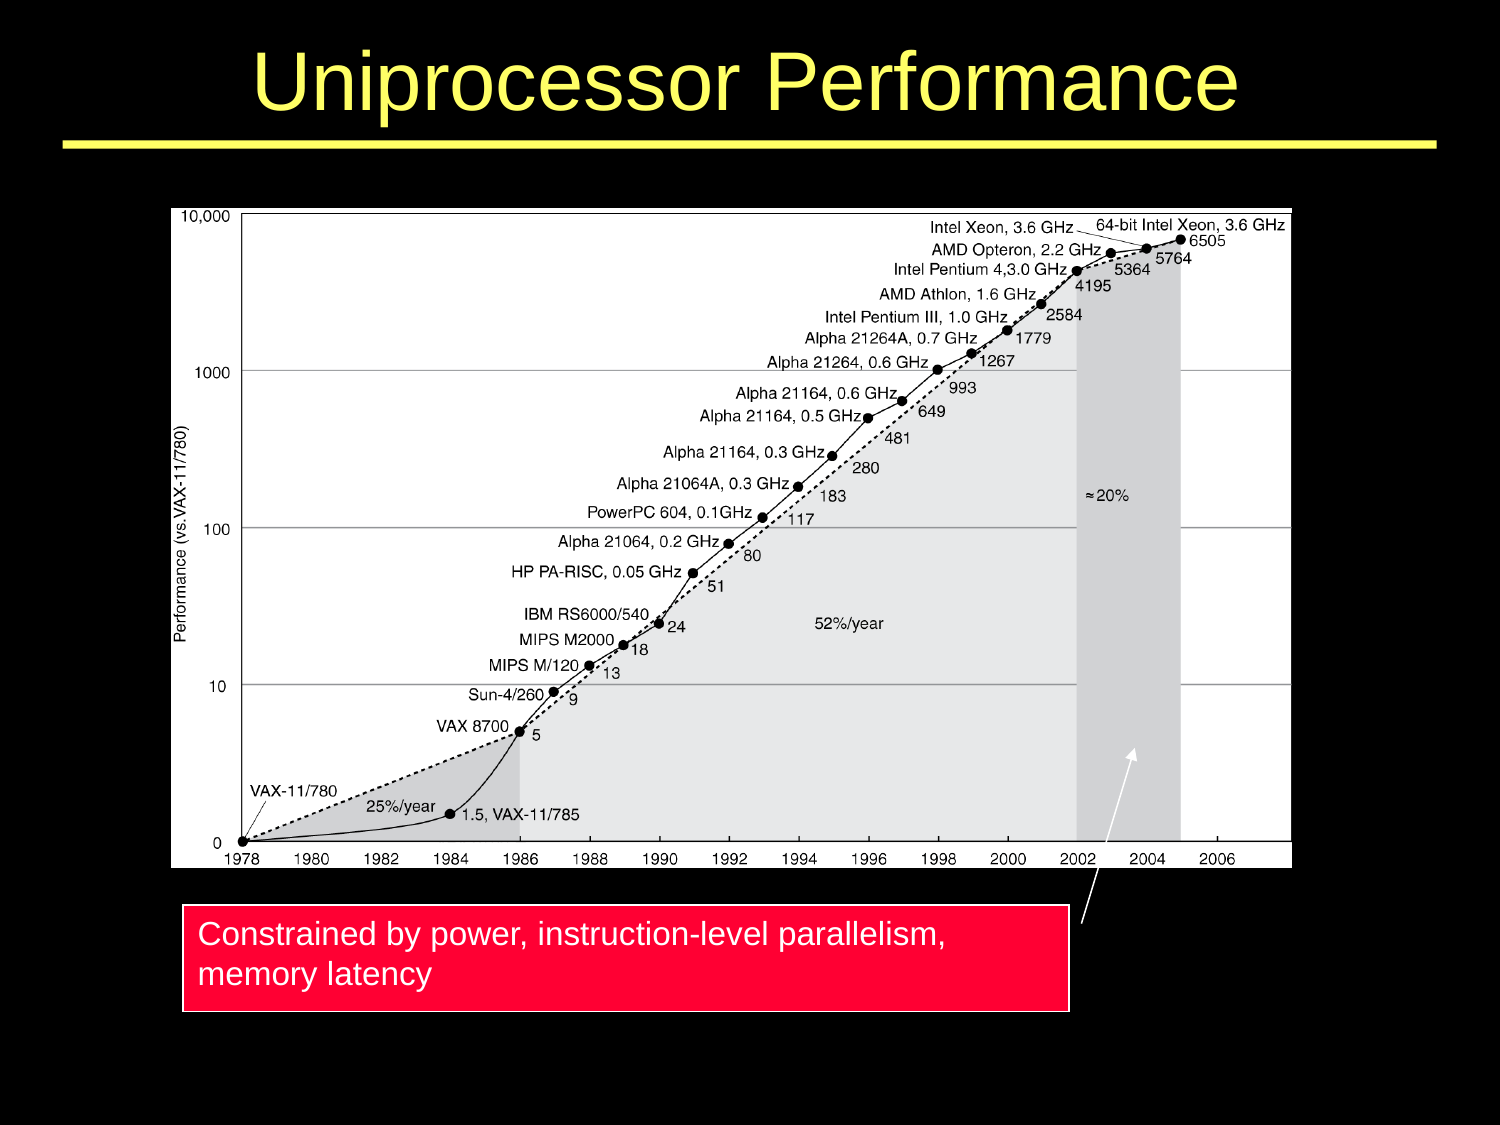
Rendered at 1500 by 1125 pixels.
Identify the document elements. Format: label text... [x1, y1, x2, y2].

text_box Constrained by power, instruction-level parallelism, memory latency [183, 904, 1069, 1012]
title Uniprocessor Performance [108, 20, 1384, 135]
picture [170, 207, 1292, 868]
